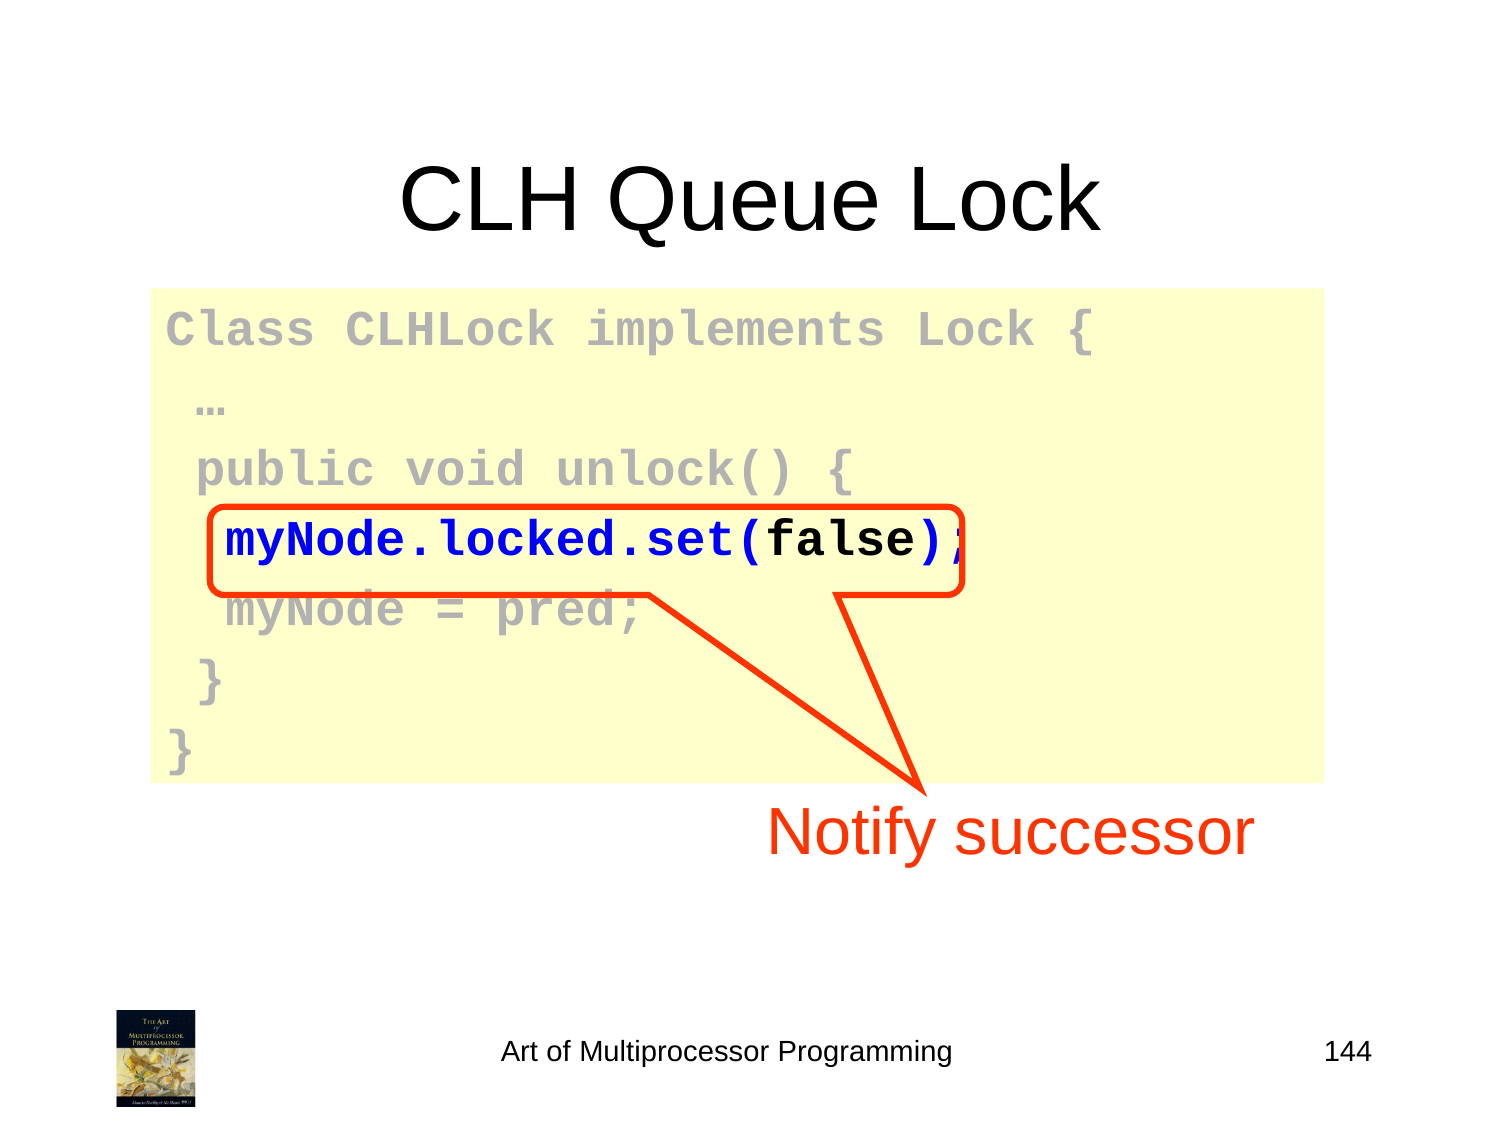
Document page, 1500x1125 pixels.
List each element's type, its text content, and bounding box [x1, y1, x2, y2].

picture [107, 1010, 204, 1107]
text_box [209, 506, 963, 780]
text_box Class CLHLock implements Lock { … public void unlock() { myNode.locked.set(false); myNode = pred; } } [150, 288, 1325, 784]
title CLH Queue Lock [112, 99, 1388, 288]
footer Art of Multiprocessor Programming [433, 1024, 1022, 1101]
slide_number 144 [1074, 1024, 1388, 1101]
text_box Notify successor [676, 780, 1346, 876]
